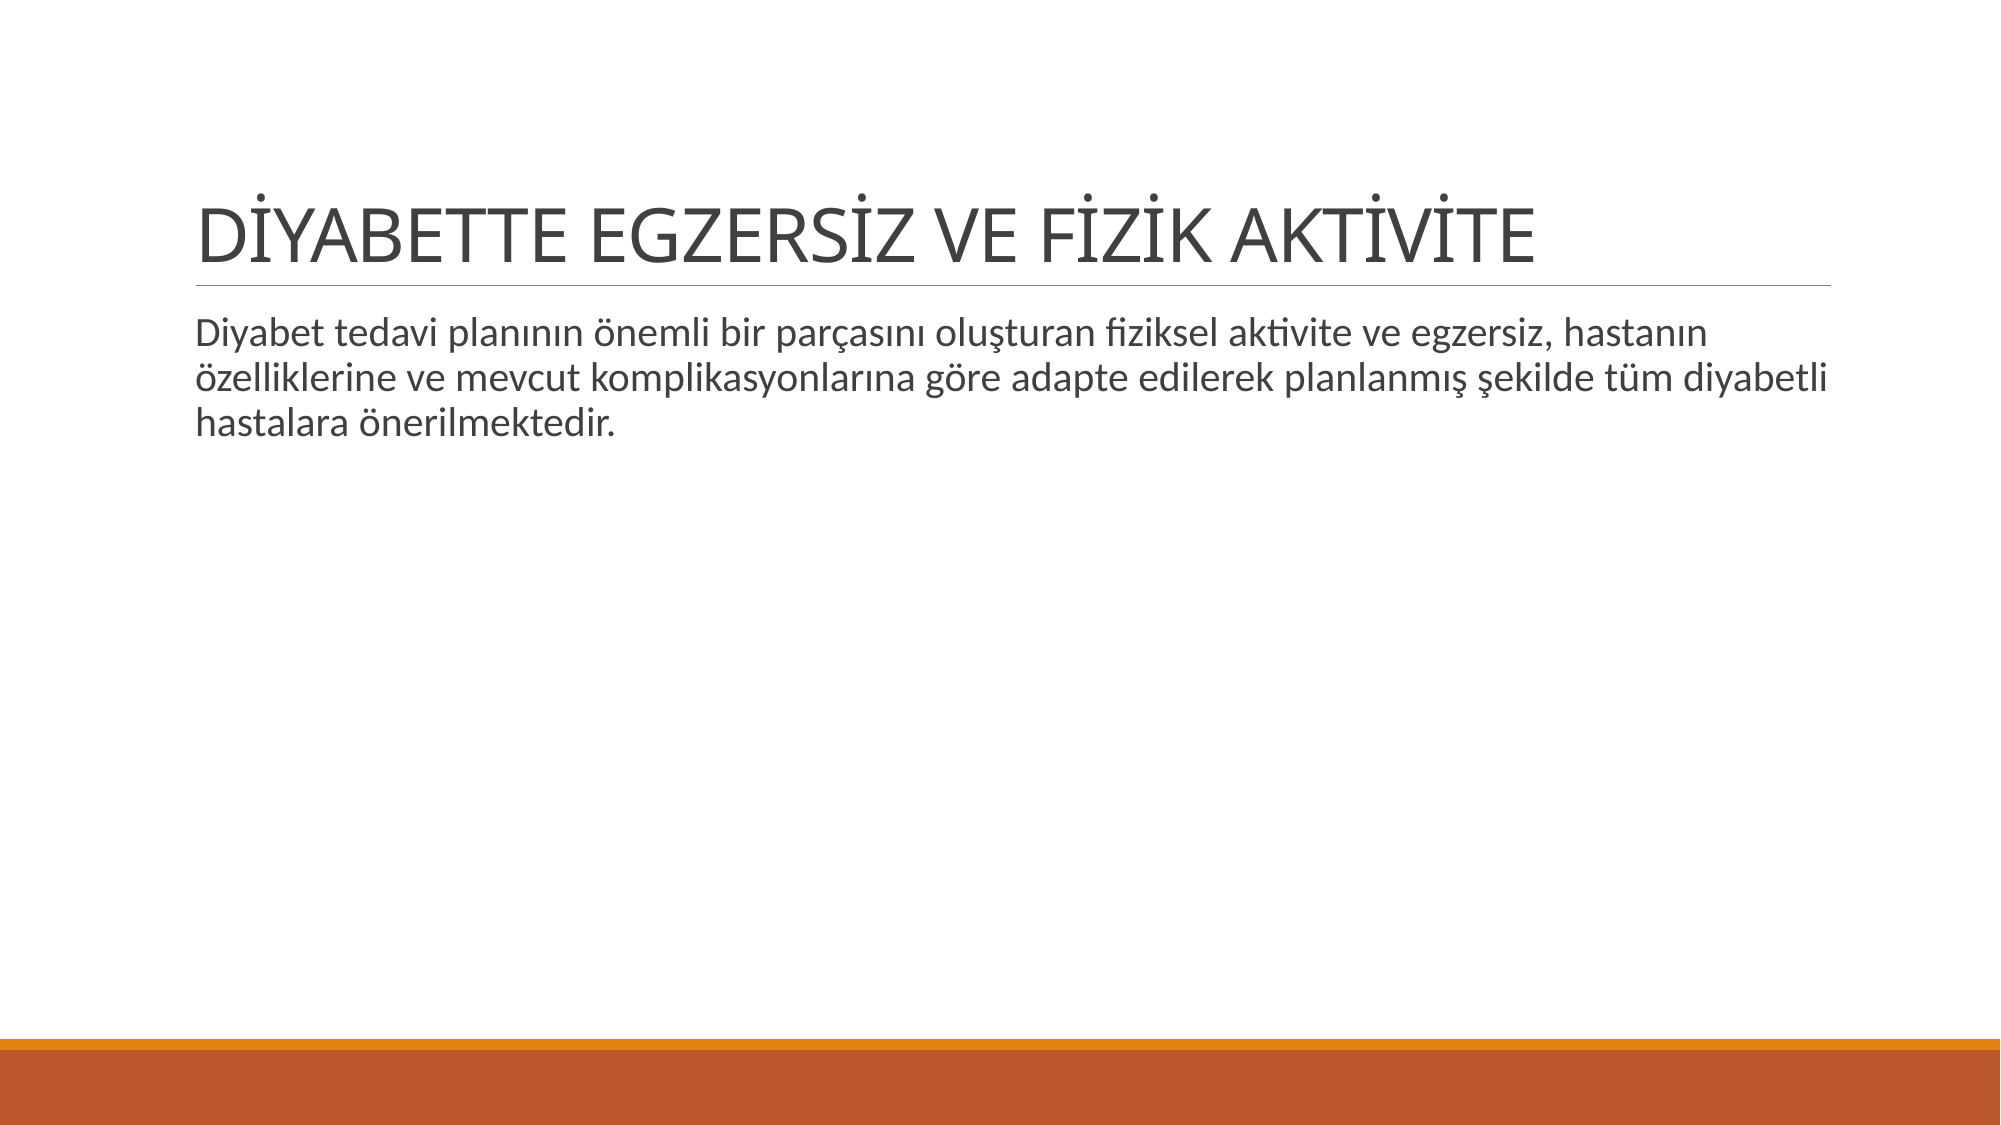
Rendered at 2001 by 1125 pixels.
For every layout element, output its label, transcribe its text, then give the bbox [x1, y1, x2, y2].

list Diyabet tedavi planının önemli bir parçasını oluşturan fiziksel aktivite ve egzersiz, hastanın özelliklerine ve mevcut komplikasyonlarına göre adapte edilerek planlanmış şekilde tüm diyabetli hastalara önerilmektedir. [180, 302, 1830, 963]
title DİYABETTE EGZERSİZ VE FİZİK AKTİVİTE [180, 47, 1830, 285]
